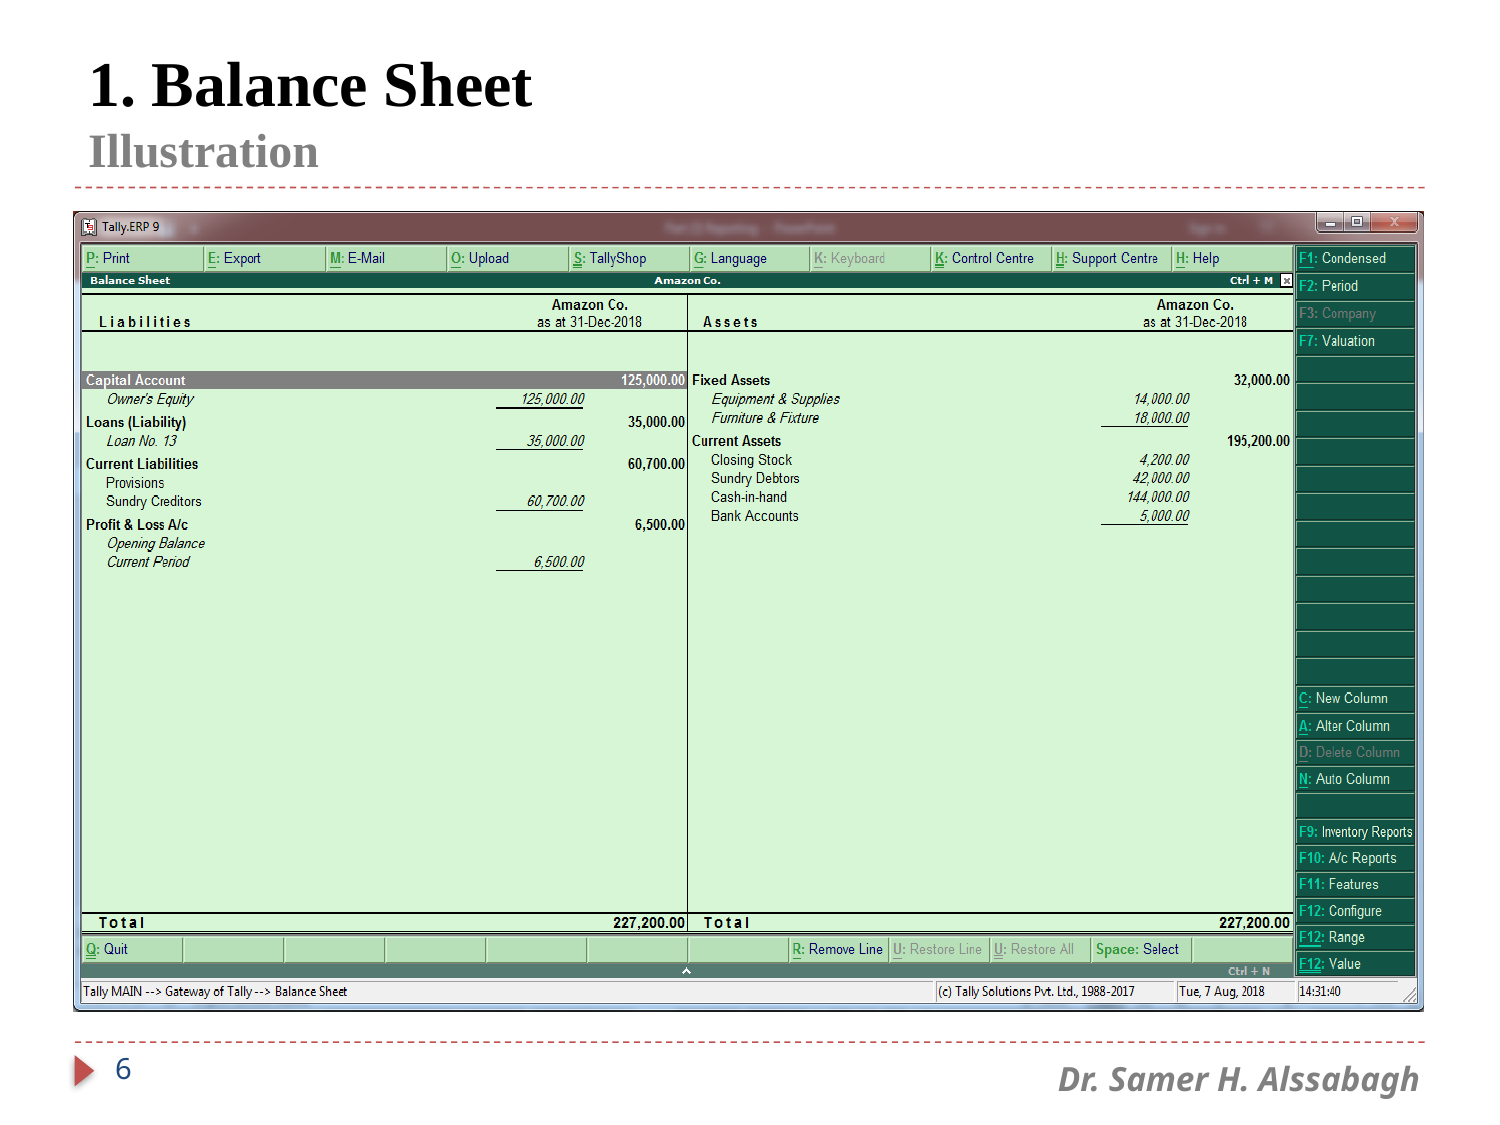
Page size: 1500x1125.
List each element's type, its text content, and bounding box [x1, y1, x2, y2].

picture [72, 211, 1424, 1012]
title 1. Balance Sheet Illustration [73, 34, 1424, 185]
text_box Dr. Samer H. Alssabagh [1021, 1050, 1436, 1105]
slide_number 6 [100, 1042, 426, 1103]
